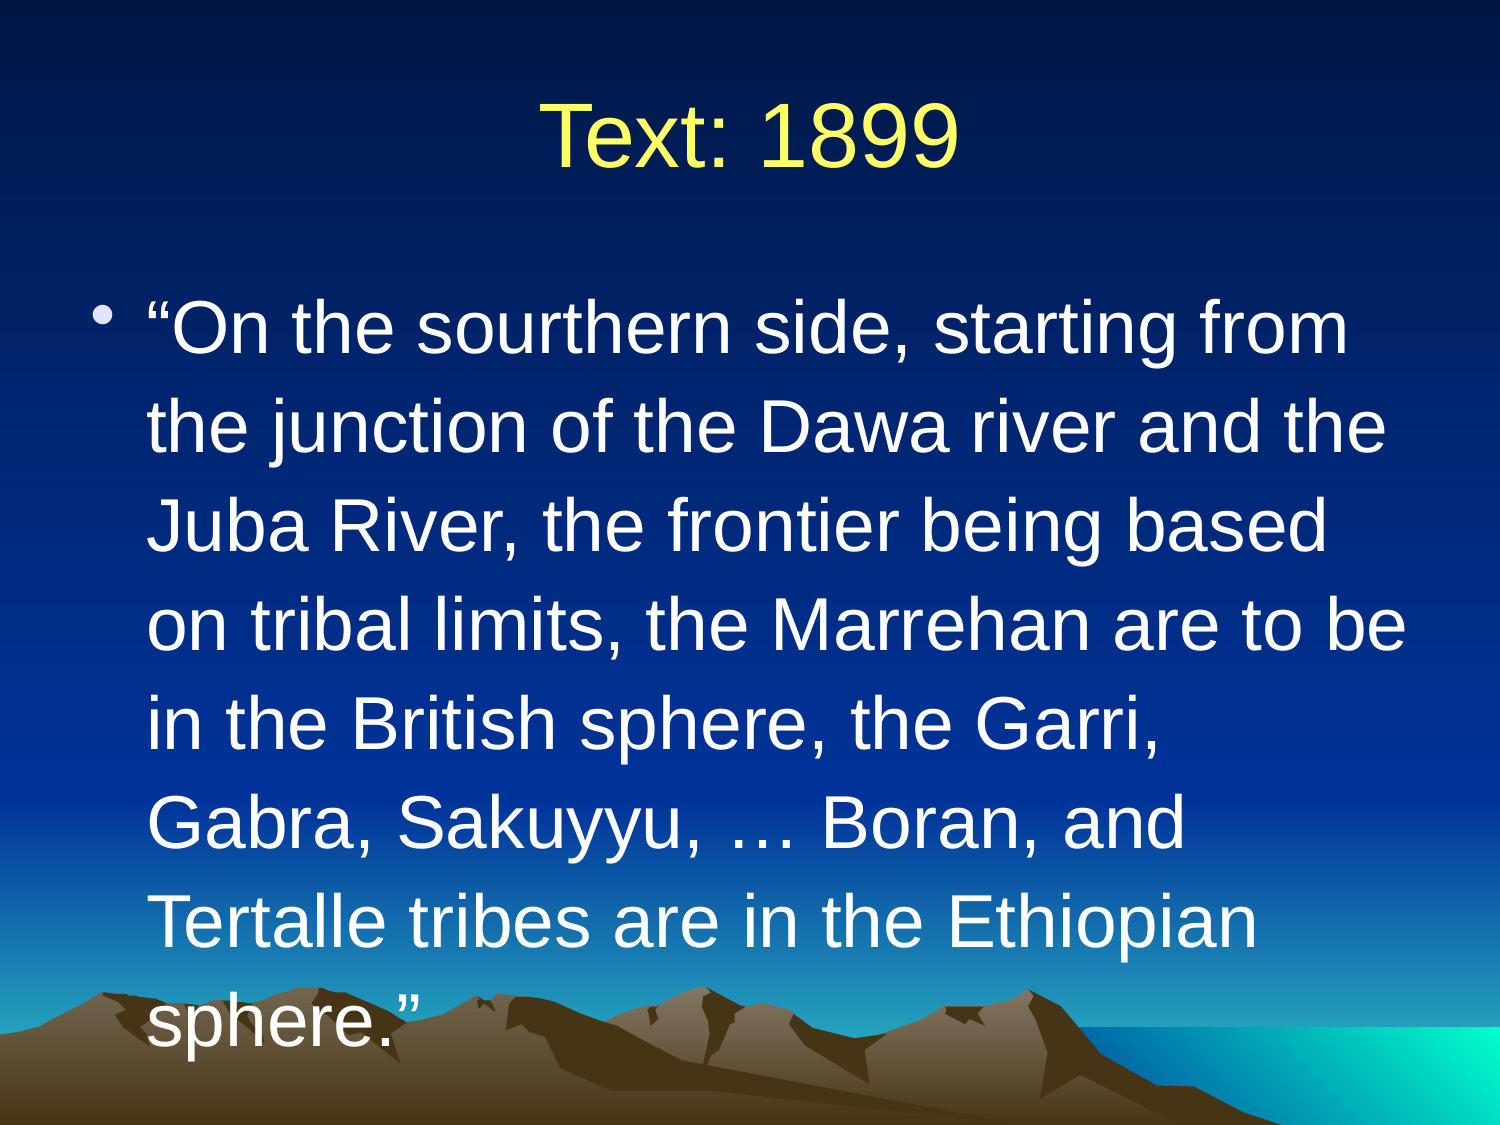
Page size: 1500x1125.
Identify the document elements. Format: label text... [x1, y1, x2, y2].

list “On the sourthern side, starting from the junction of the Dawa river and the Juba River, the frontier being based on tribal limits, the Marrehan are to be in the British sphere, the Garri, Gabra, Sakuyyu, … Boran, and Tertalle tribes are in the Ethiopian sphere.” [74, 262, 1426, 1001]
title Text: 1899 [74, 37, 1426, 226]
